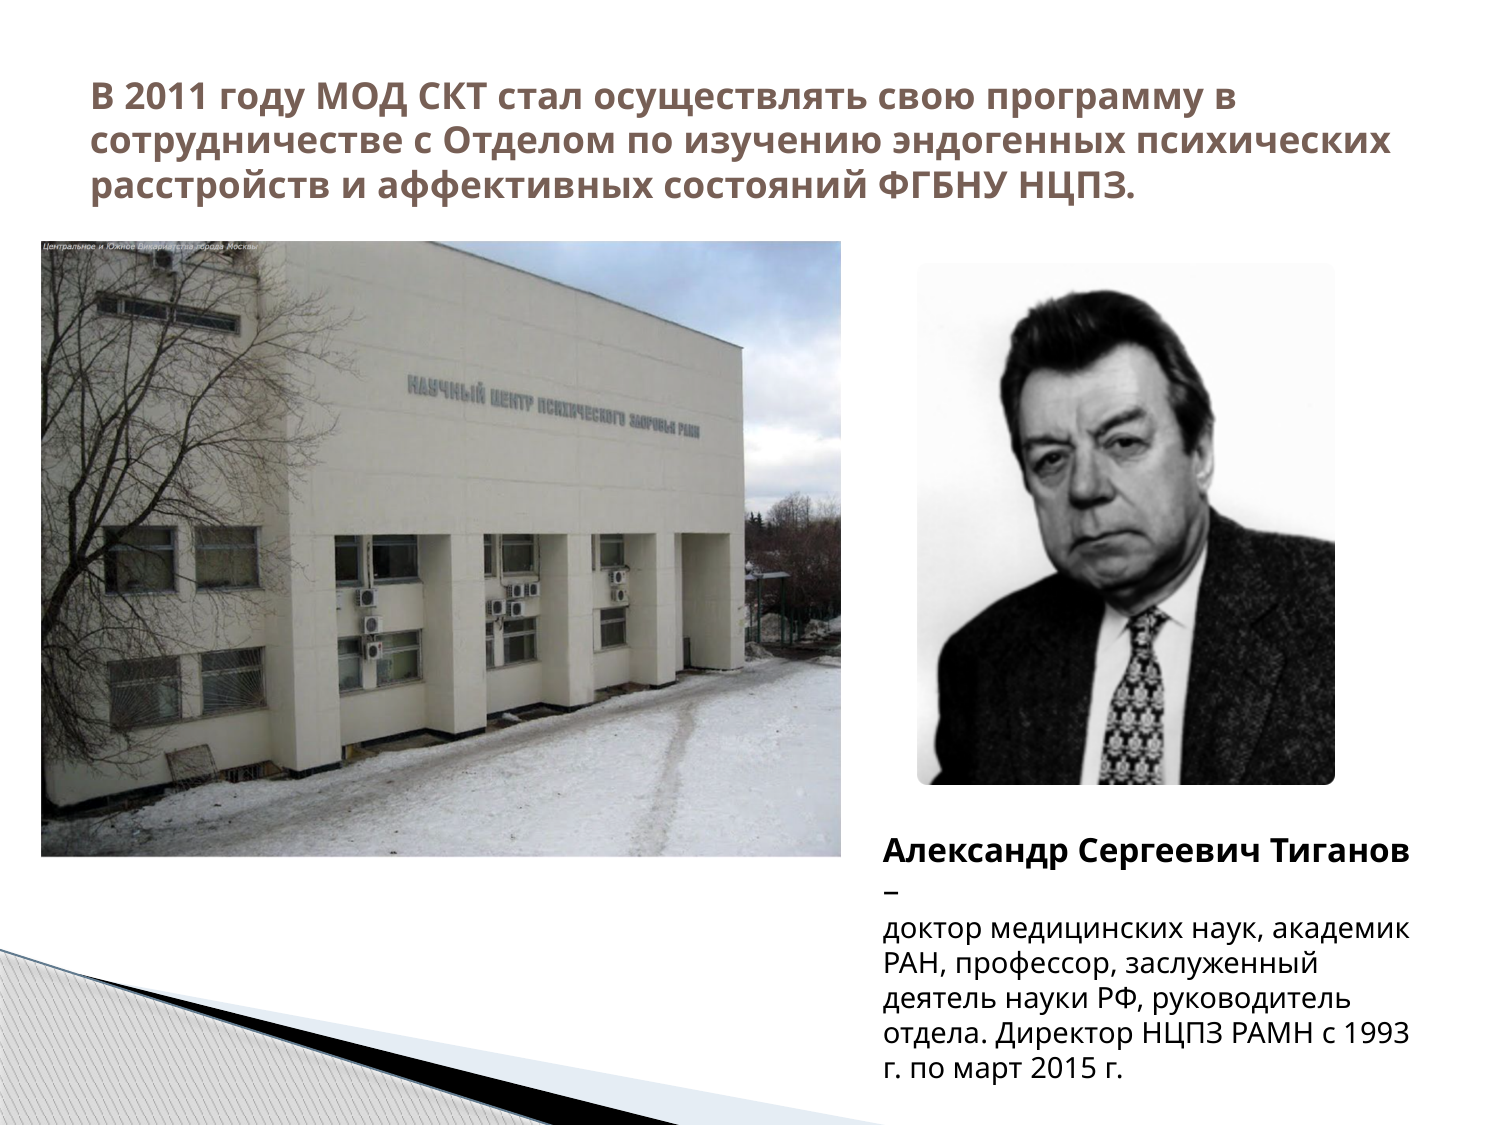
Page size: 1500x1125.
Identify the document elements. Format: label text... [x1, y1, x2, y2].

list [41, 241, 841, 858]
picture [915, 255, 1335, 785]
text_box Александр Сергеевич Тиганов – доктор медицинских наук, академик РАН, профессор, заслуженный деятель науки РФ, руководитель отдела. Директор НЦПЗ РАМН с 1993 г. по март 2015 г. [868, 822, 1447, 1125]
title В 2011 году МОД СКТ стал осуществлять свою программу в сотрудничестве с Отделом по изучению эндогенных психических расстройств и аффективных состояний ФГБНУ НЦПЗ. [75, 45, 1425, 233]
